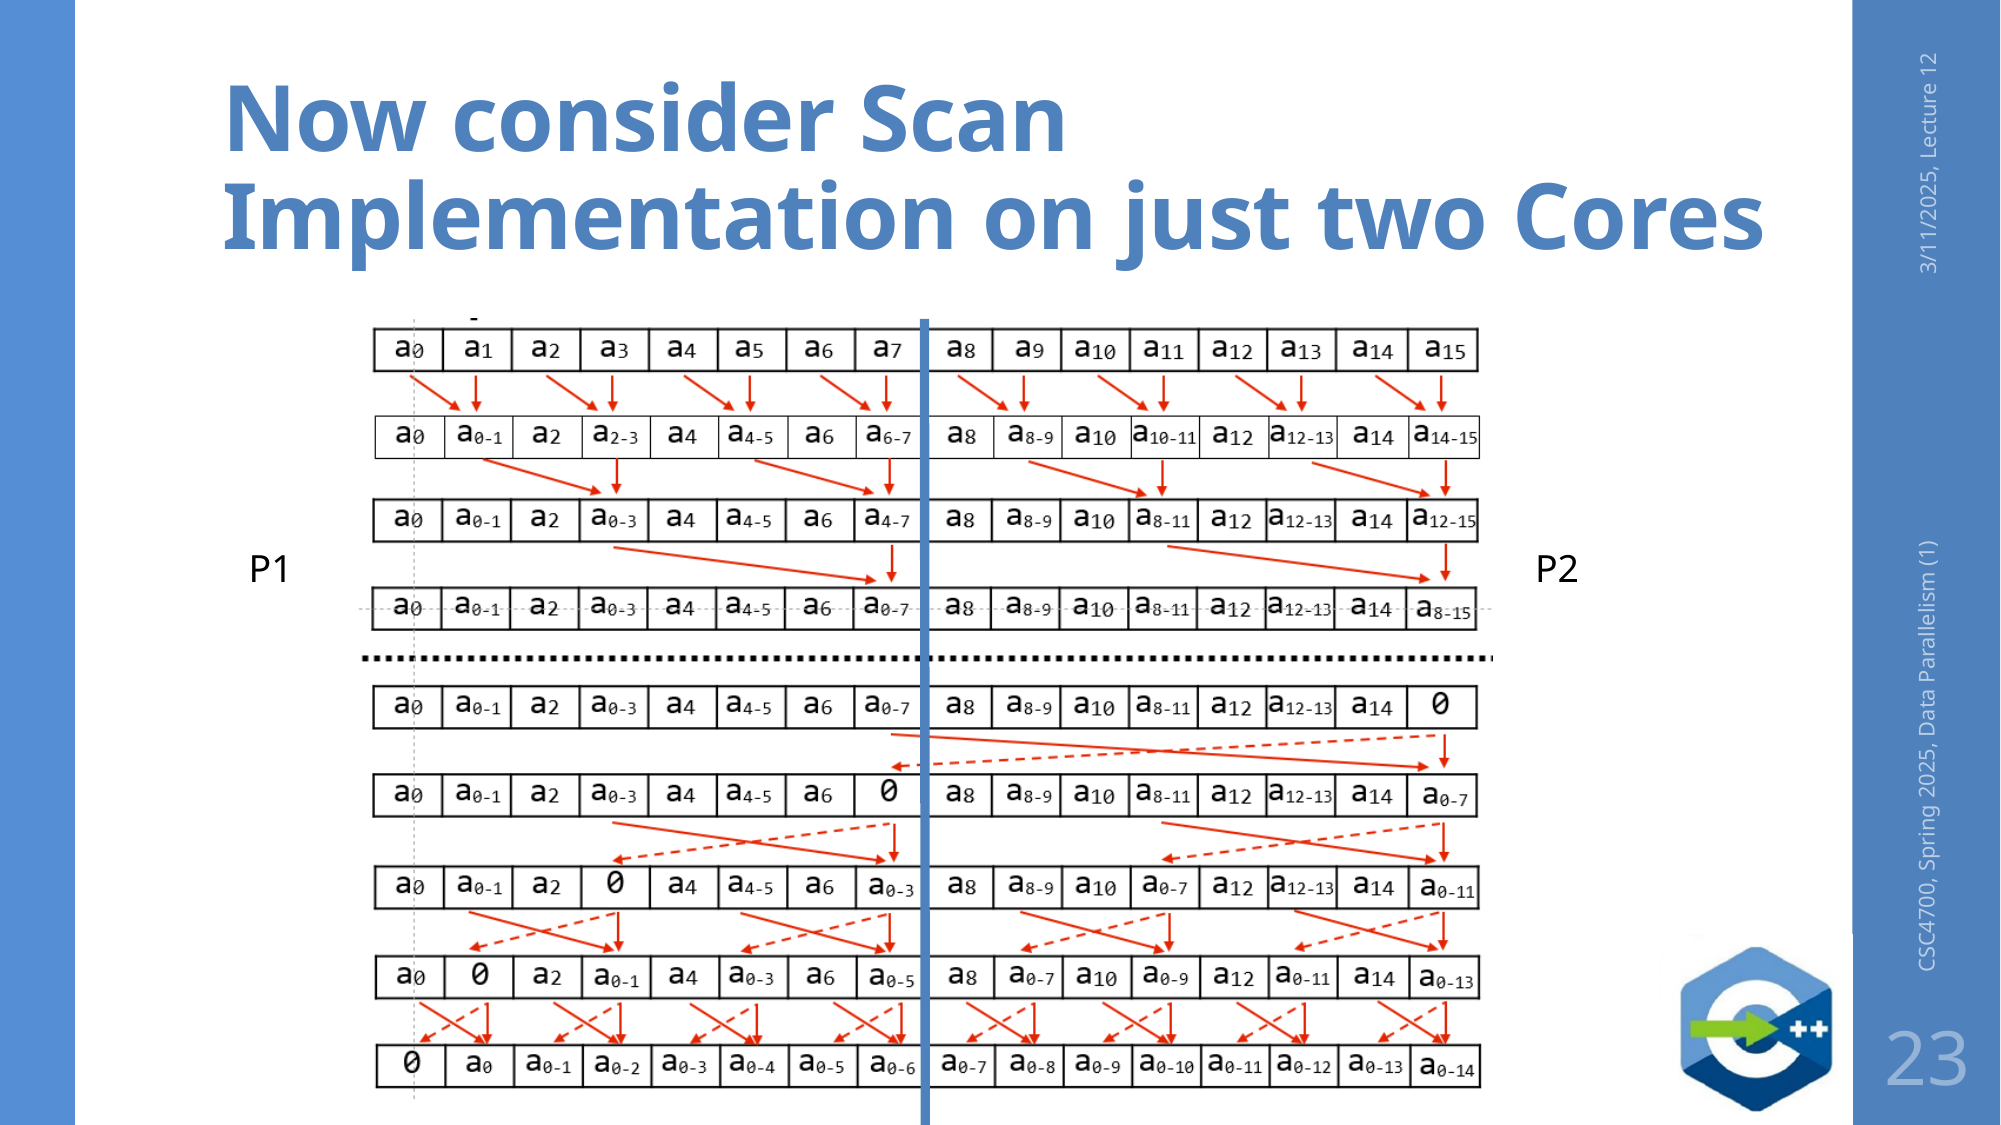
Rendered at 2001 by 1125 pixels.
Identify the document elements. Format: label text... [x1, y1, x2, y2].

slide_number 23 [1852, 1012, 2000, 1110]
picture [926, 318, 1493, 1100]
text_box P2 [1520, 537, 1595, 598]
title Now consider Scan Implementation on just two Cores [206, 48, 1797, 278]
footer CSC4700, Spring 2025, Data Parallelism (1) [1897, 400, 1958, 988]
picture [1660, 934, 1853, 1125]
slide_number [1897, 37, 1958, 351]
picture [356, 318, 924, 1100]
text_box P1 [233, 537, 308, 598]
